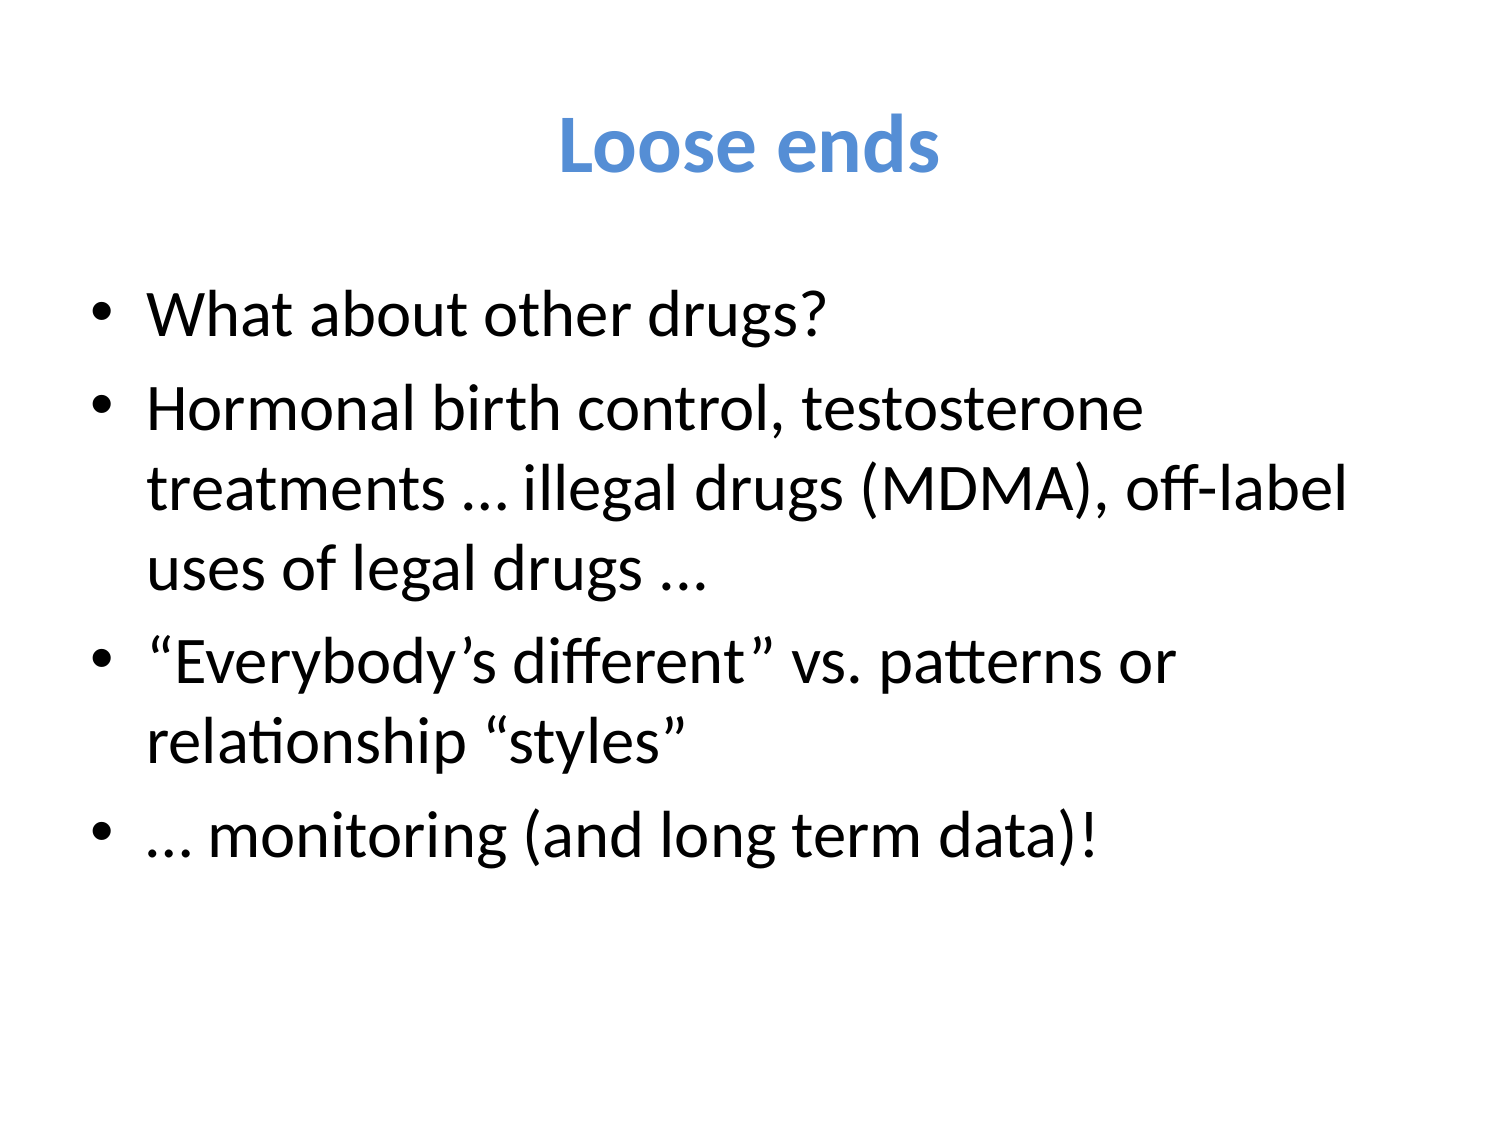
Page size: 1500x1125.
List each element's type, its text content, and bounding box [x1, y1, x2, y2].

list What about other drugs? Hormonal birth control, testosterone treatments … illegal drugs (MDMA), off-label uses of legal drugs ... “Everybody’s different” vs. patterns or relationship “styles” … monitoring (and long term data)! [75, 262, 1425, 1005]
title Loose ends [75, 45, 1425, 233]
